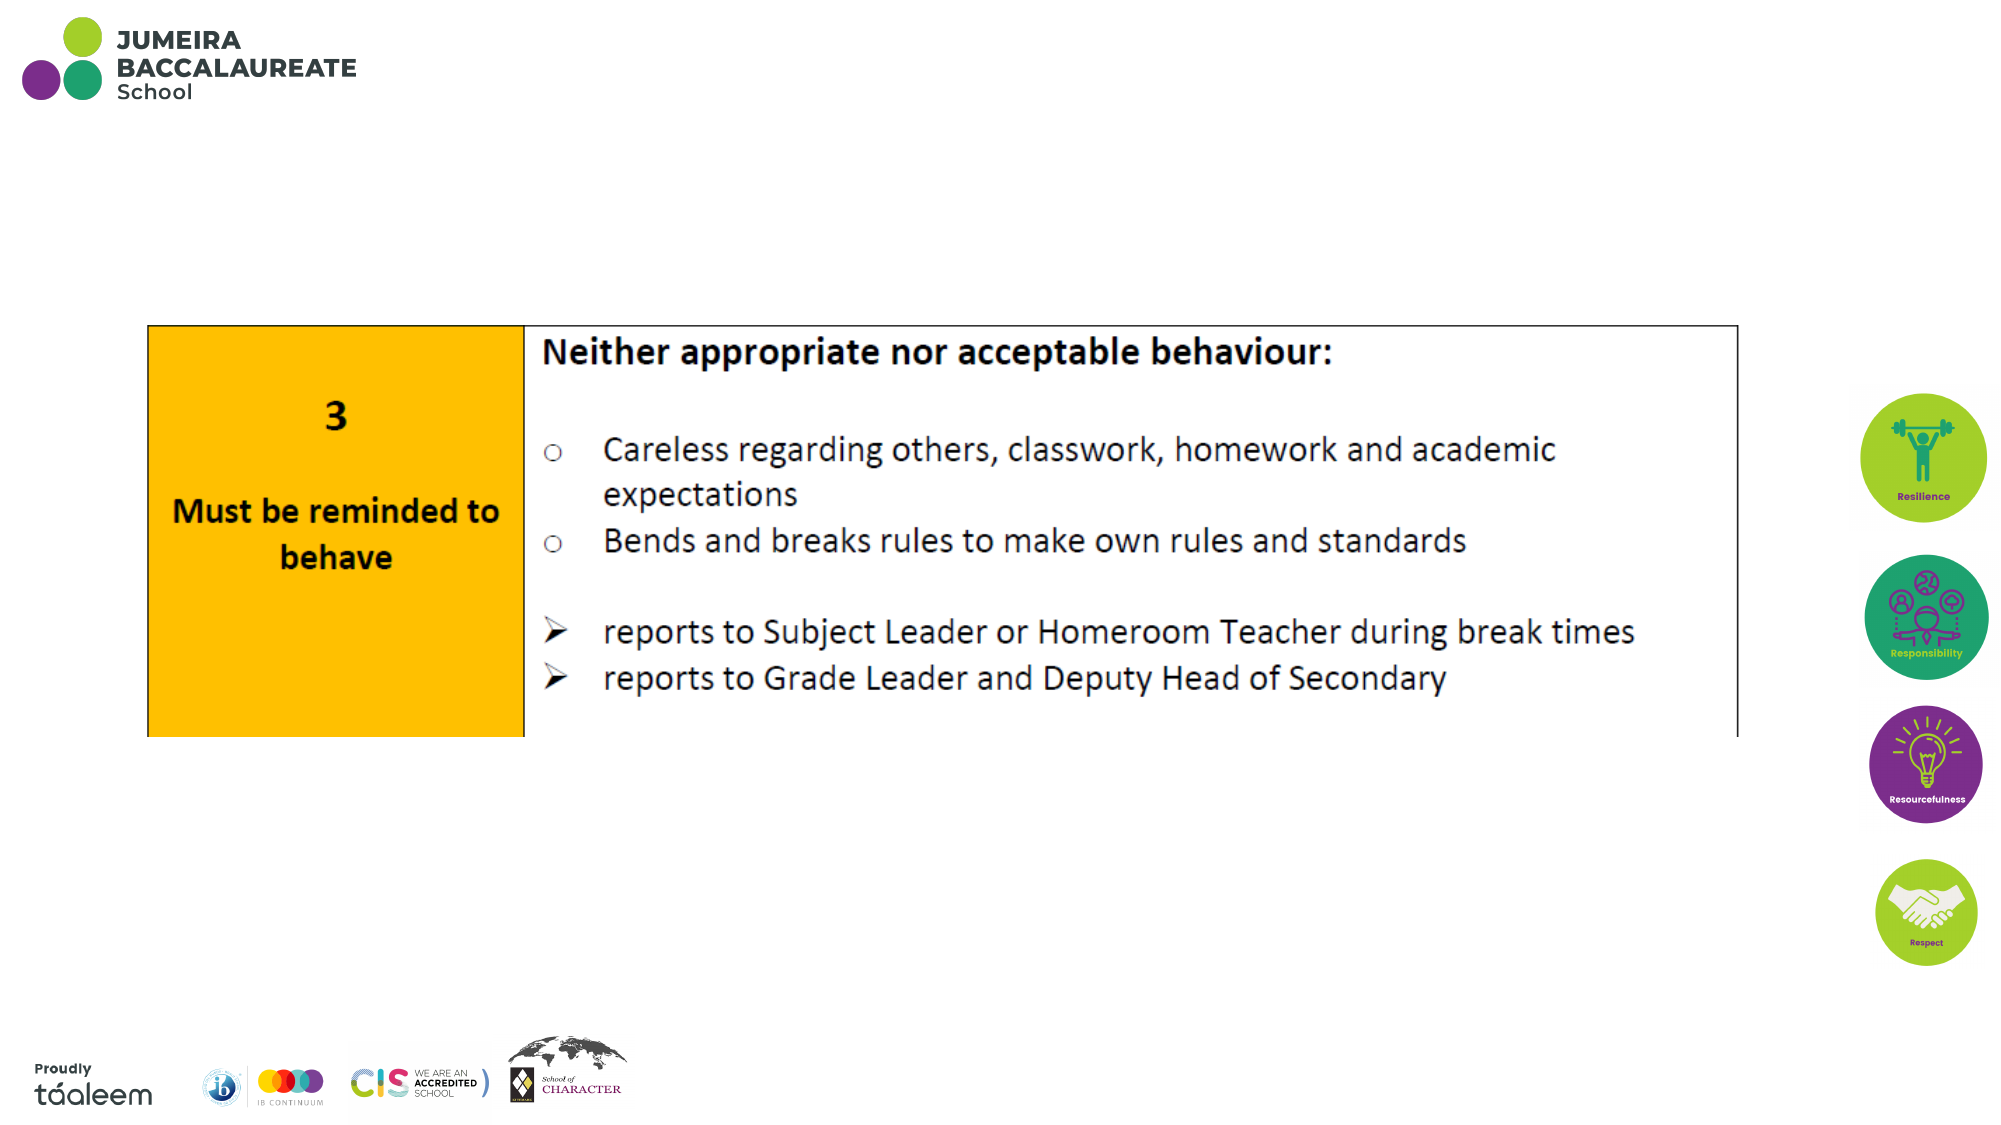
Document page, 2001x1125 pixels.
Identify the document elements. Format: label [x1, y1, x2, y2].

picture [348, 1041, 492, 1125]
picture [144, 325, 1746, 737]
picture [1859, 551, 2001, 688]
picture [493, 1032, 635, 1109]
picture [1870, 854, 1985, 969]
picture [21, 16, 357, 101]
picture [1849, 384, 2000, 531]
picture [1859, 697, 1996, 834]
picture [0, 1015, 341, 1125]
